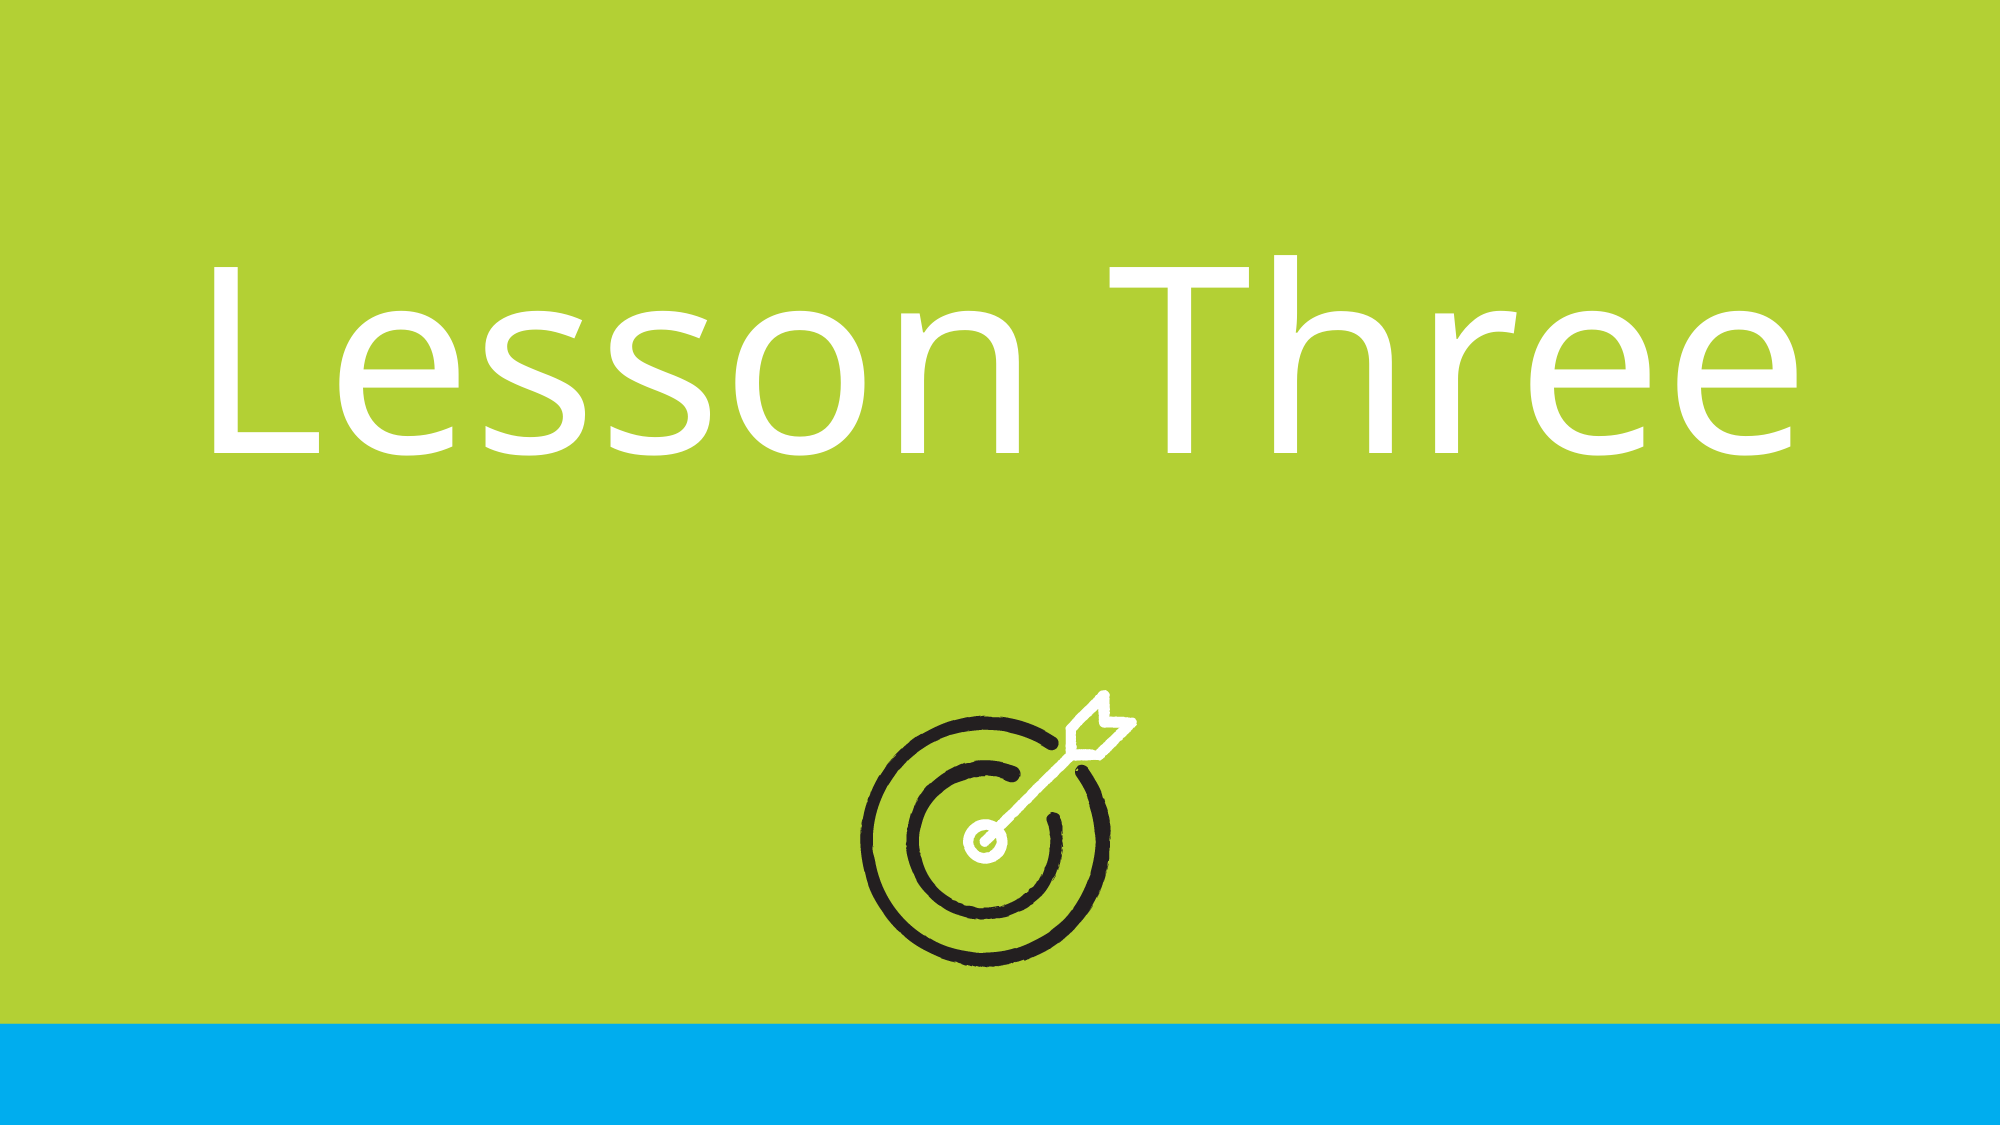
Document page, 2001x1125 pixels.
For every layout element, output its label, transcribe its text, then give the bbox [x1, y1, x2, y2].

picture [0, 0, 2000, 1023]
title Lesson Three [137, 59, 1863, 679]
